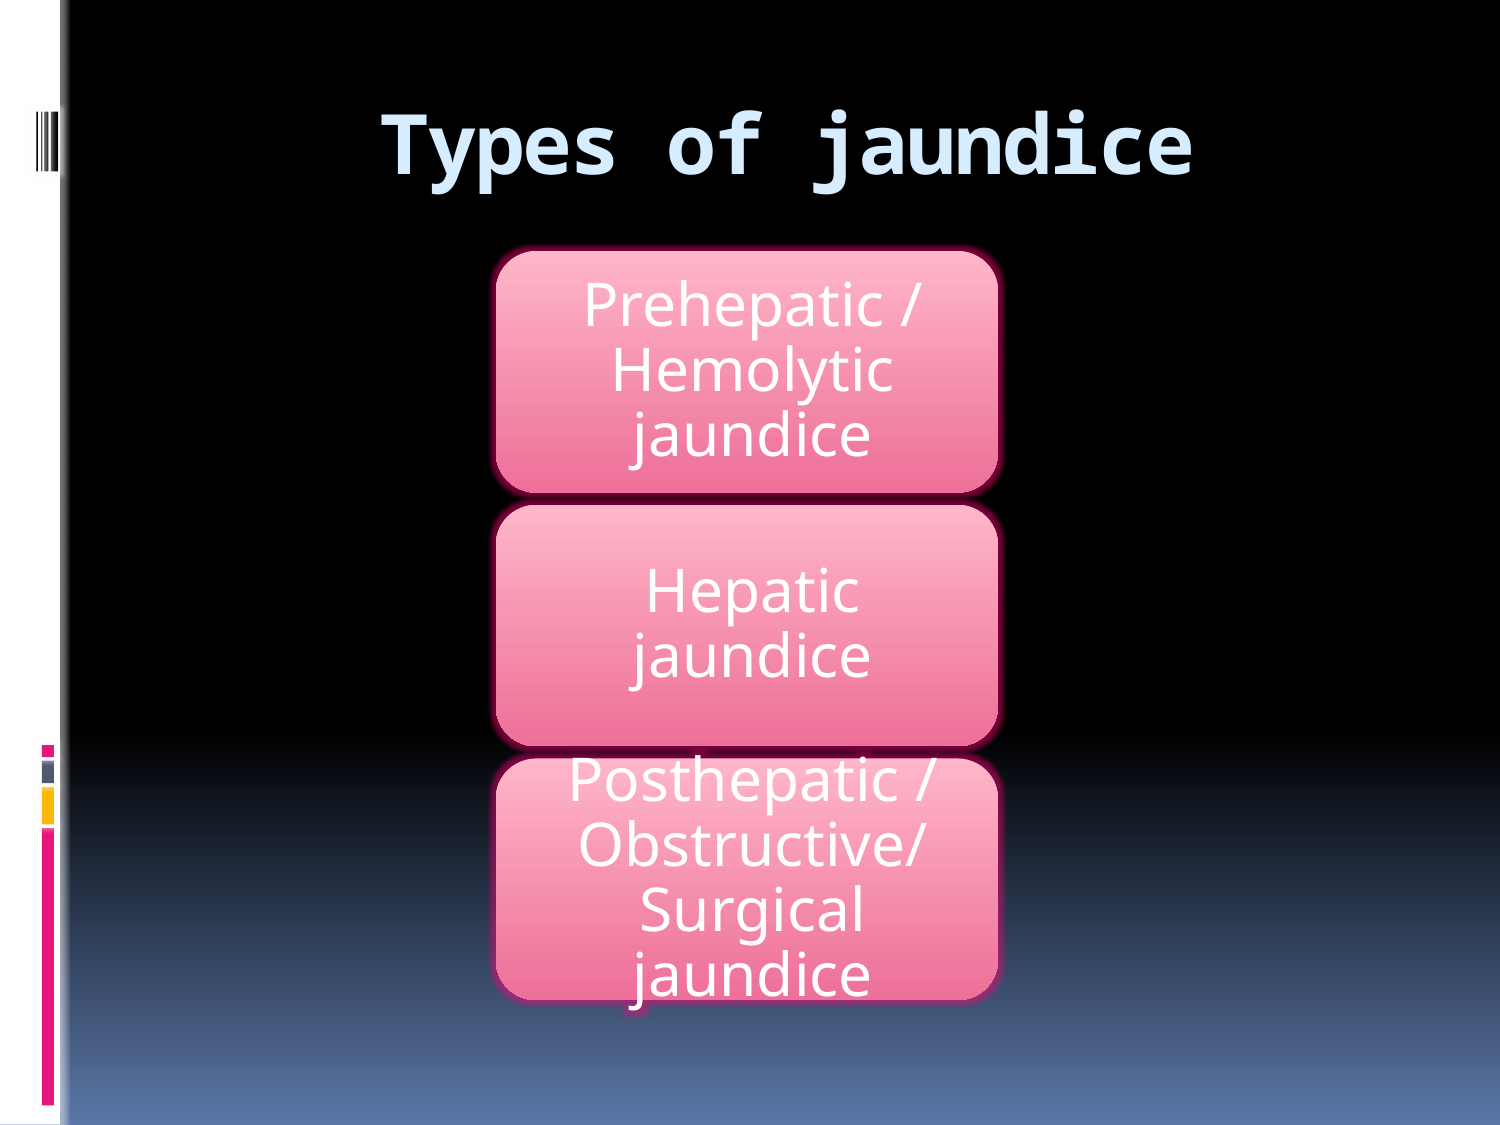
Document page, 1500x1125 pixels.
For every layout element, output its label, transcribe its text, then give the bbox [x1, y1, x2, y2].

title Types of jaundice [150, 83, 1425, 234]
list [48, 249, 1445, 1001]
